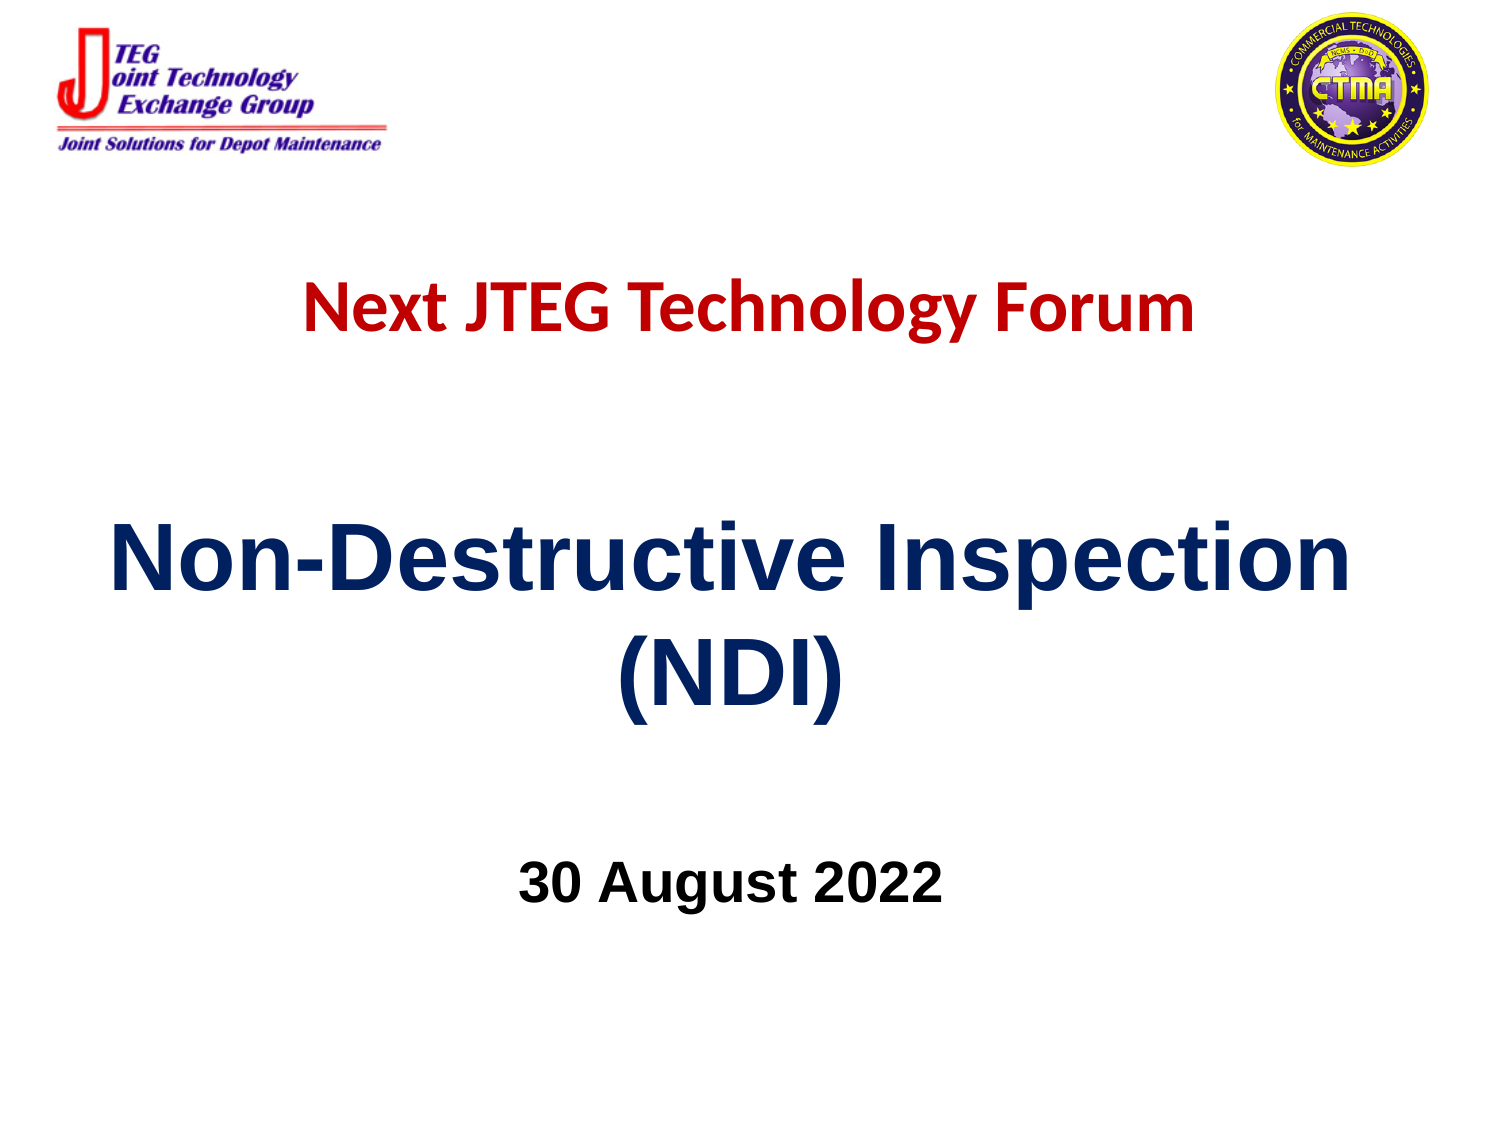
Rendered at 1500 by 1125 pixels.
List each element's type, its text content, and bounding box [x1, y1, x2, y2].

picture [1274, 12, 1429, 167]
title Next JTEG Technology Forum [249, 174, 1250, 429]
subtitle Non-Destructive Inspection (NDI) 30 August 2022 [87, 487, 1375, 1001]
picture [49, 24, 388, 155]
